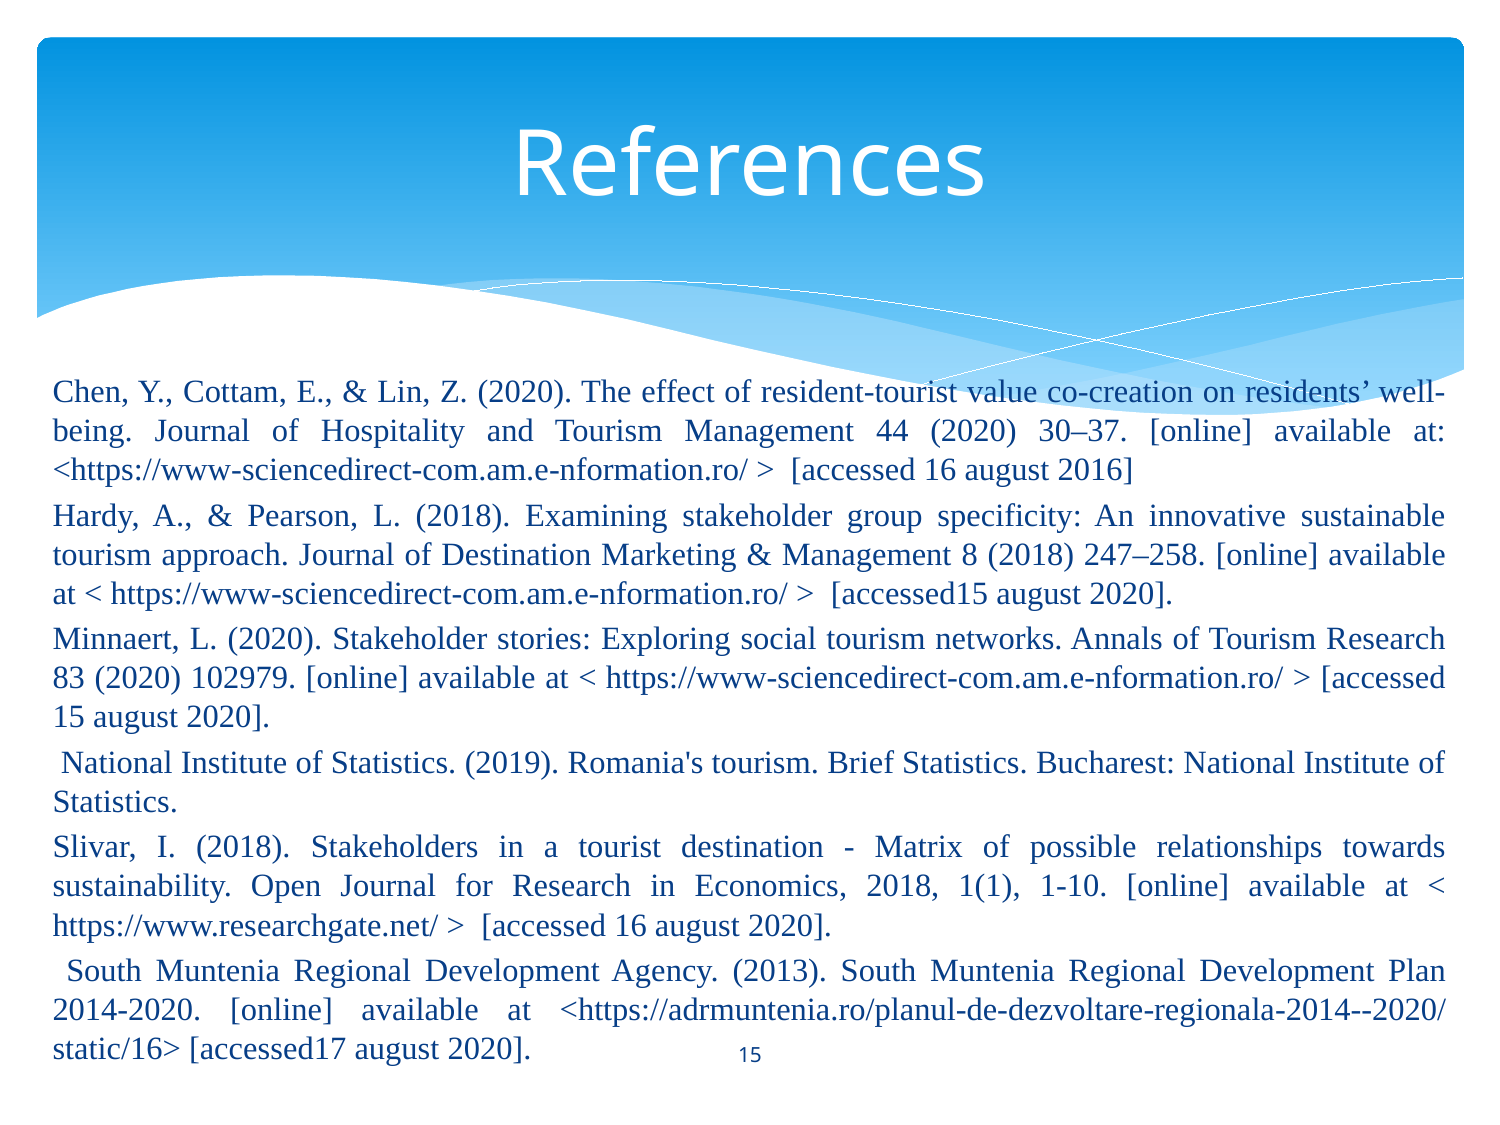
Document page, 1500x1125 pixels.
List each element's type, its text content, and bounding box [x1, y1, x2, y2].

title References [75, 55, 1425, 261]
slide_number 15 [654, 1025, 846, 1086]
list Chen, Y., Cottam, E., & Lin, Z. (2020). The effect of resident-tourist value co-creation on residents’ well-being. Journal of Hospitality and Tourism Management 44 (2020) 30–37. [online] available at: <https://www-sciencedirect-com.am.e-nformation.ro/ > [accessed 16 august 2016] Hardy, A., & Pearson, L. (2018). Examining stakeholder group specificity: An innovative sustainable tourism approach. Journal of Destination Marketing & Management 8 (2018) 247–258. [online] available at < https://www-sciencedirect-com.am.e-nformation.ro/ > [accessed15 august 2020]. Minnaert, L. (2020). Stakeholder stories: Exploring social tourism networks. Annals of Tourism Research 83 (2020) 102979. [online] available at < https://www-sciencedirect-com.am.e-nformation.ro/ > [accessed 15 august 2020]. National Institute of Statistics. (2019). Romania's tourism. Brief Statistics. Bucharest: National Institute of Statistics. Slivar, I. (2018). Stakeholders in a tourist destination - Matrix of possible relationships towards sustainability. Open Journal for Research in Economics, 2018, 1(1), 1-10. [online] available at < https://www.researchgate.net/ > [accessed 16 august 2020]. South Muntenia Regional Development Agency. (2013). South Muntenia Regional Development Plan 2014-2020. [online] available at <https://adrmuntenia.ro/planul-de-dezvoltare-regionala-2014--2020/static/16> [accessed17 august 2020]. [37, 362, 1463, 1075]
